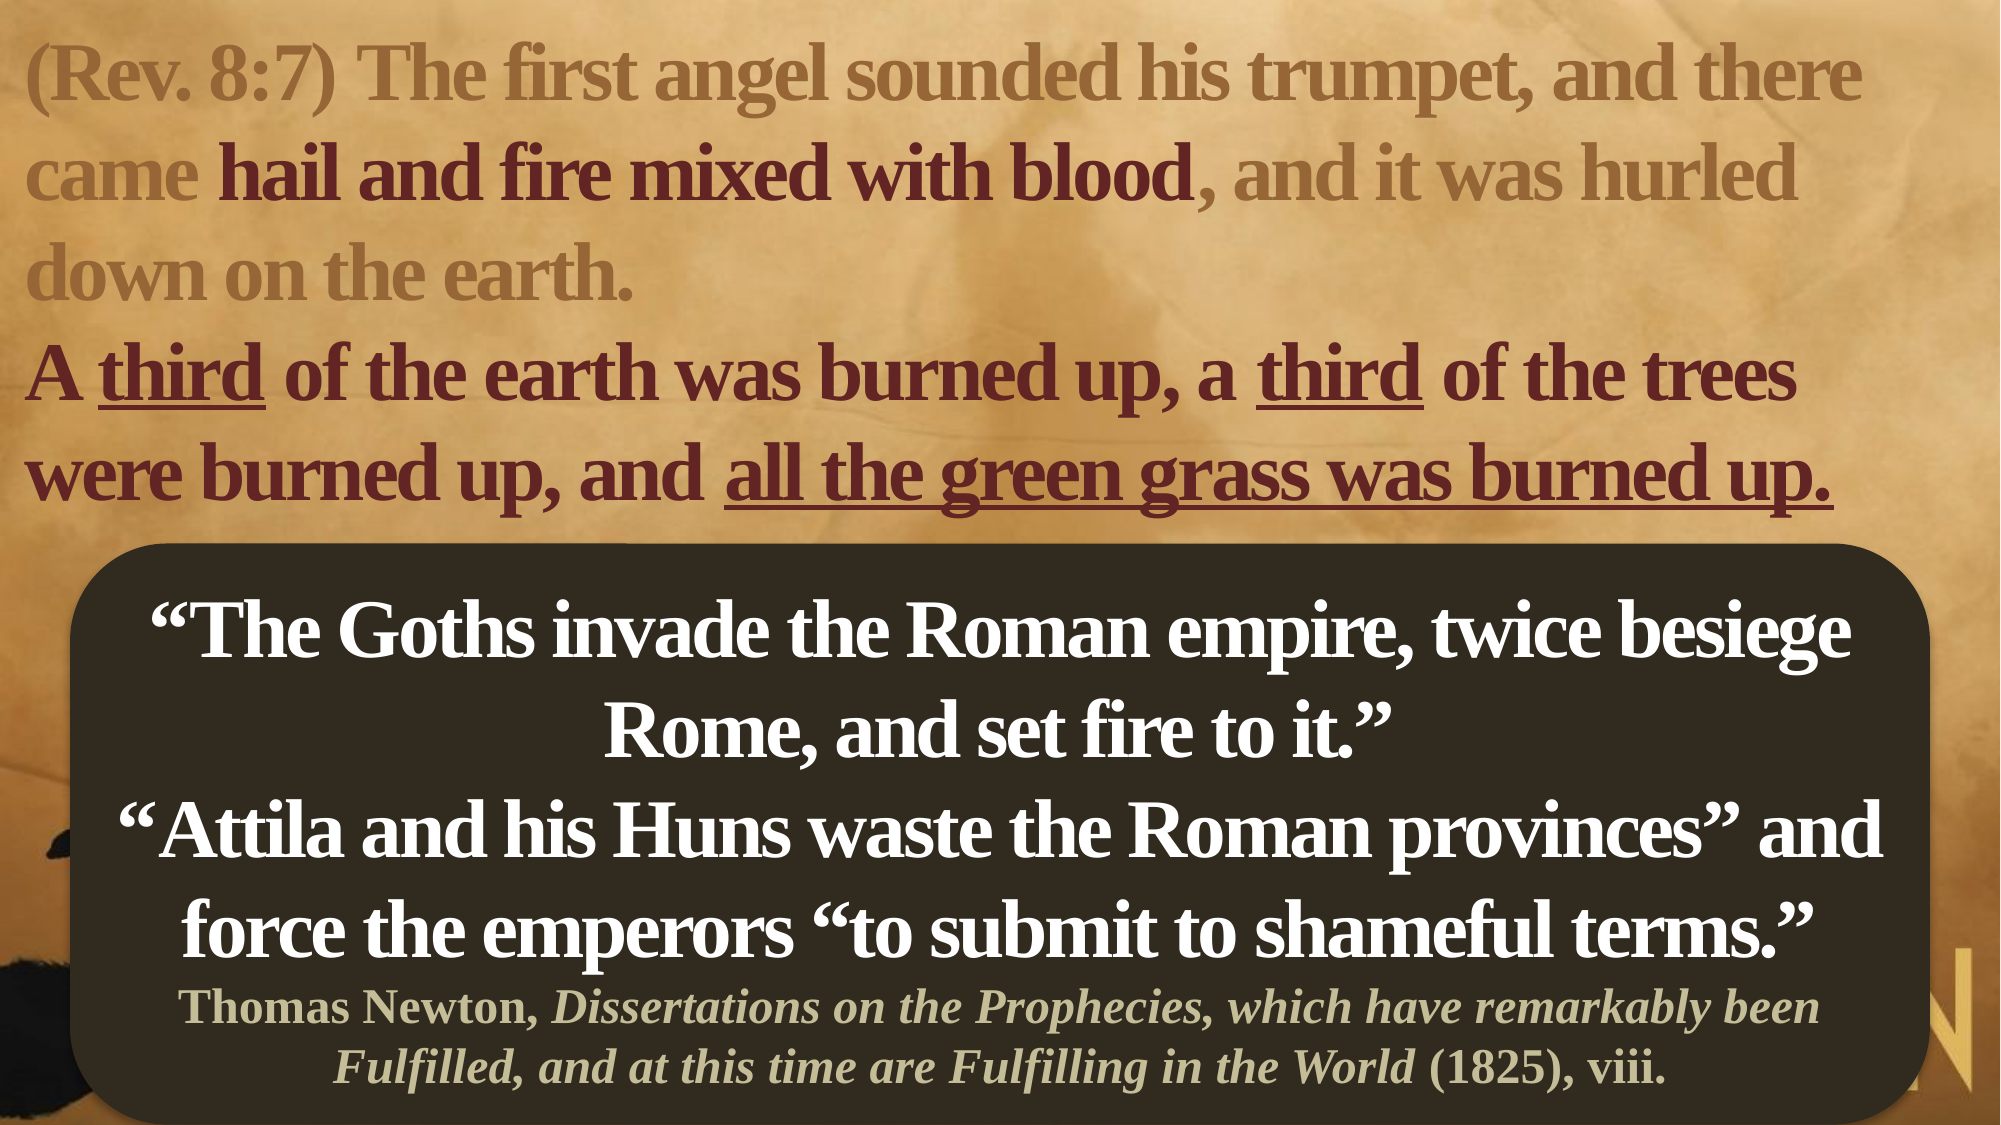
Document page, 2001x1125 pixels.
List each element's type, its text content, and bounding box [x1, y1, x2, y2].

text_box (Rev. 8:7) The first angel sounded his trumpet, and there came hail and fire mixed with blood, and it was hurled down on the earth. A third of the earth was burned up, a third of the trees were burned up, and all the green grass was burned up. [9, 9, 1986, 525]
text_box “The Goths invade the Roman empire, twice besiege Rome, and set fire to it.” “Attila and his Huns waste the Roman provinces” and force the emperors “to submit to shameful terms.” Thomas Newton, Dissertations on the Prophecies, which have remarkably been Fulfilled, and at this time are Fulfilling in the World (1825), viii. [67, 541, 1932, 1125]
picture [0, 0, 2001, 1125]
